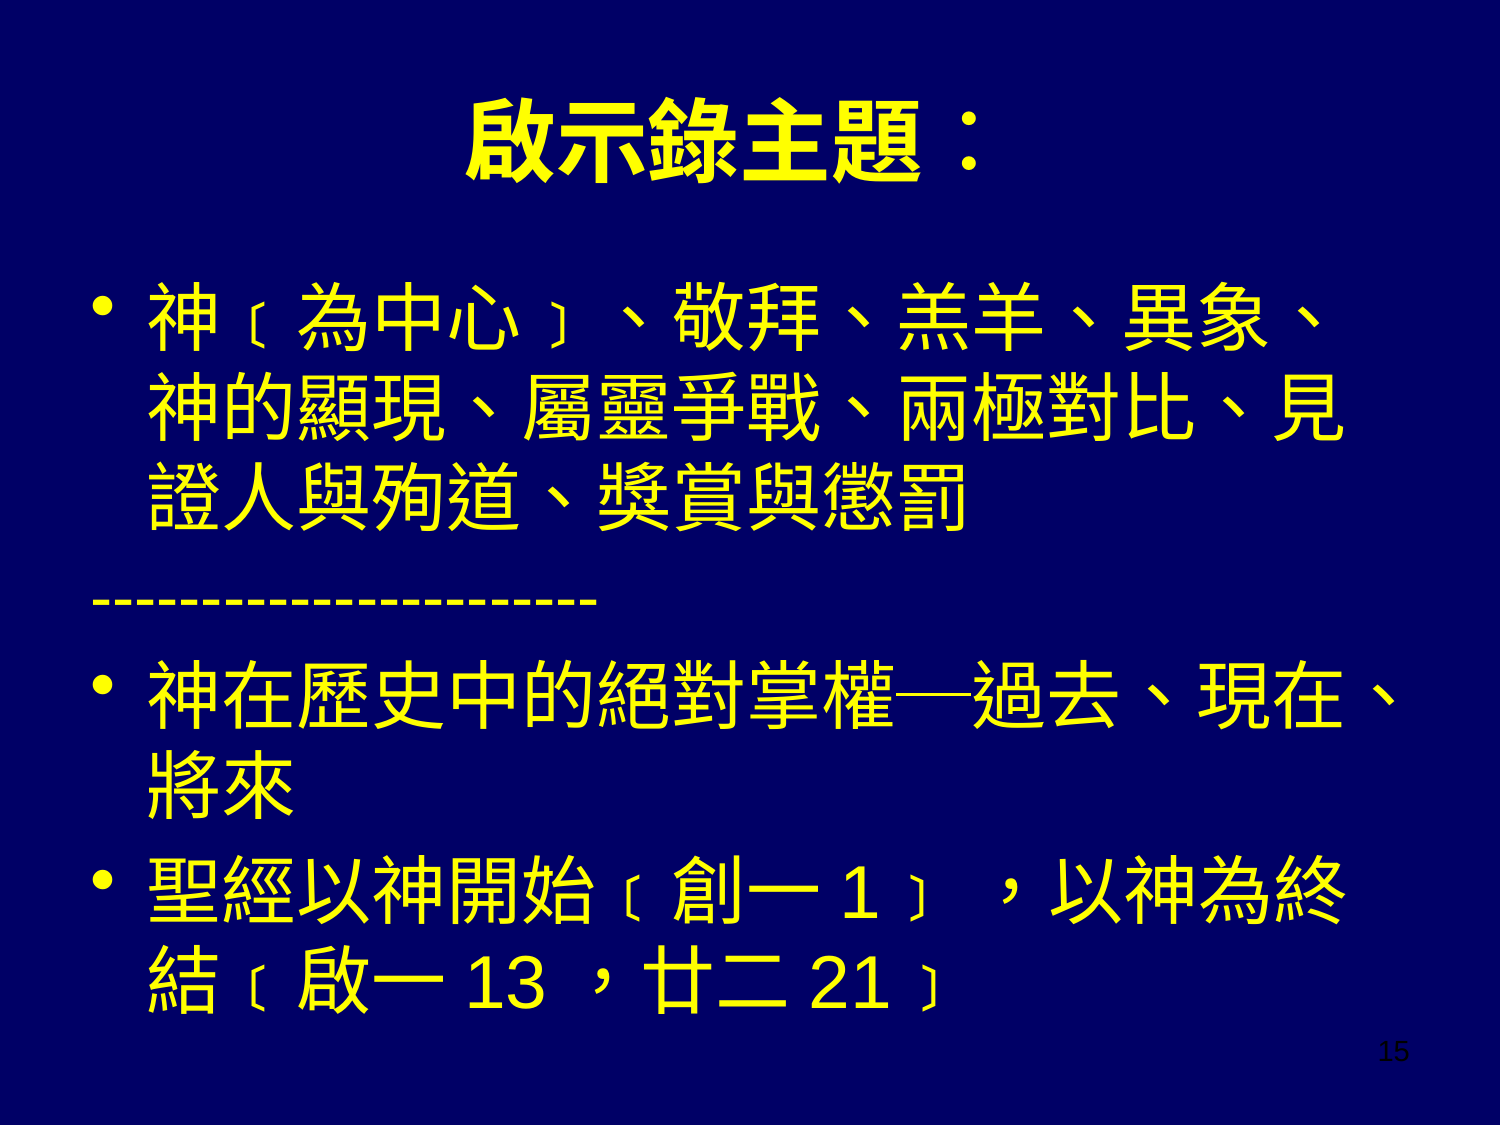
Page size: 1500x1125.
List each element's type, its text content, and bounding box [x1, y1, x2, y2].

slide_number 15 [1074, 1024, 1425, 1103]
title 啟示錄主題： [75, 45, 1425, 233]
list 神﹝為中心﹞、敬拜、羔羊、異象、神的顯現、屬靈爭戰、兩極對比、見證人與殉道、獎賞與懲罰 ----------------------- 神在歷史中的絕對掌權─過去、現在、將來 聖經以神開始﹝創一1﹞，以神為終結﹝啟一13，廿二21﹞ [75, 262, 1425, 1050]
